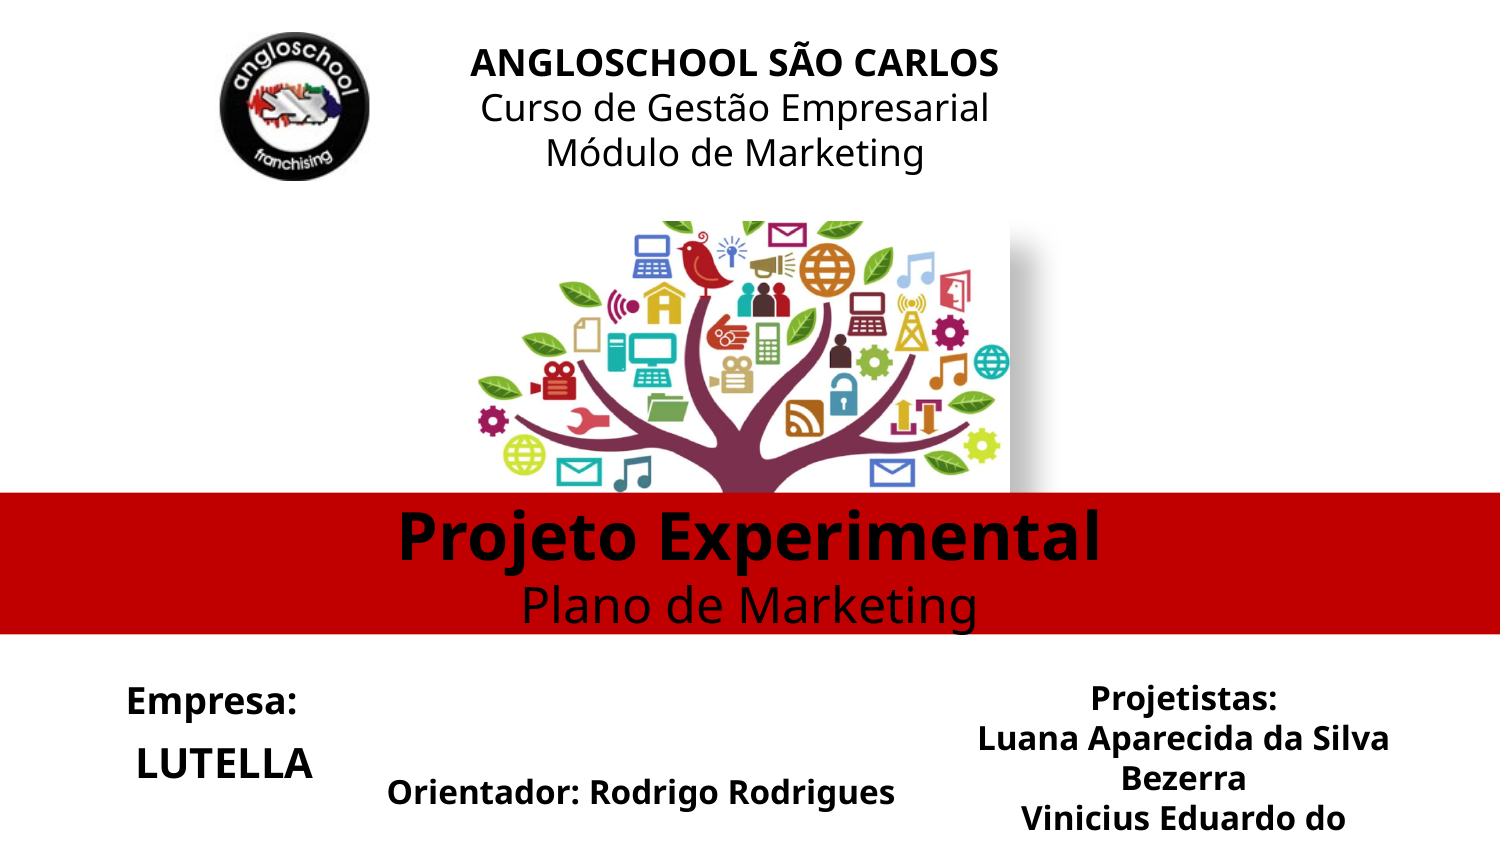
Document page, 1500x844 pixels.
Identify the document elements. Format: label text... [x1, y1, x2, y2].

text_box ANGLOSCHOOL SÃO CARLOS Curso de Gestão Empresarial Módulo de Marketing [436, 32, 1111, 182]
text_box Empresa: [29, 669, 394, 728]
picture [159, 31, 436, 182]
text_box Projeto Experimental Plano de Marketing [0, 492, 1500, 635]
picture [478, 220, 1011, 501]
text_box Projetistas: Luana Aparecida da Silva Bezerra Vinicius Eduardo do Nascimento [903, 669, 1465, 844]
text_box LUTELLA [17, 728, 432, 794]
text_box Orientador: Rodrigo Rodrigues [371, 764, 903, 819]
